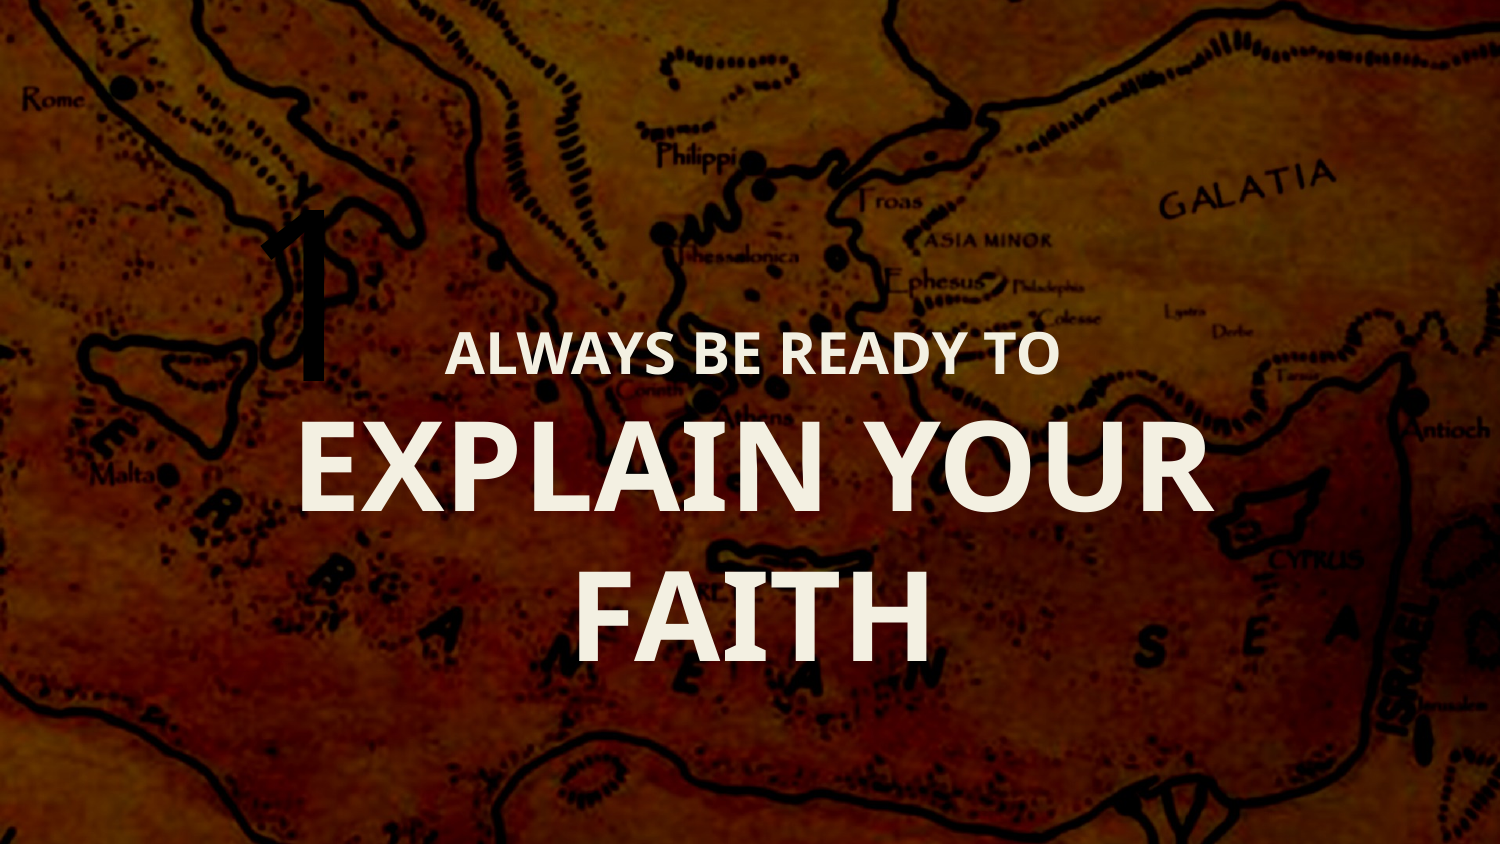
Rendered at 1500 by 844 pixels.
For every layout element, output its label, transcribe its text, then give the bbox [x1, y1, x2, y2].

text_box 1 [225, 134, 282, 308]
text_box ALWAYS BE READY TO EXPLAIN YOUR FAITH [121, 308, 1386, 694]
picture [0, 0, 1500, 844]
